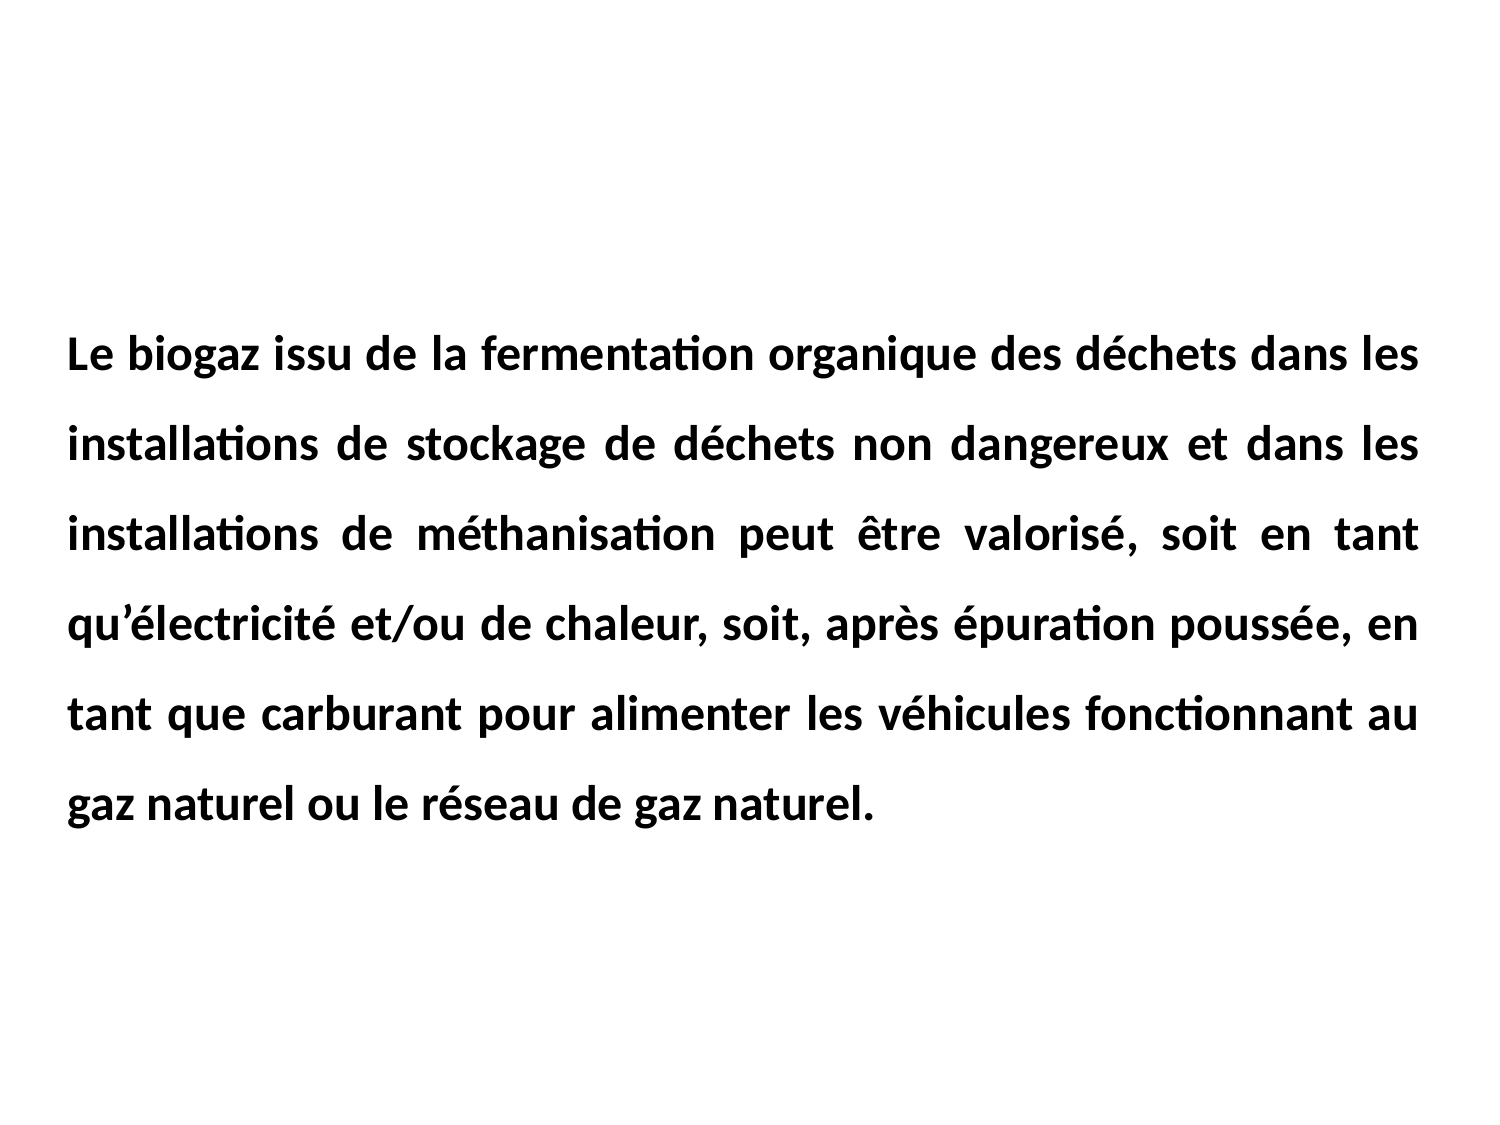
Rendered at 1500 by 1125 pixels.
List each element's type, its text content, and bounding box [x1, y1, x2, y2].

text_box Le biogaz issu de la fermentation organique des déchets dans les installations de stockage de déchets non dangereux et dans les installations de méthanisation peut être valorisé, soit en tant qu’électricité et/ou de chaleur, soit, après épuration poussée, en tant que carburant pour alimenter les véhicules fonctionnant au gaz naturel ou le réseau de gaz naturel. [53, 283, 1436, 838]
